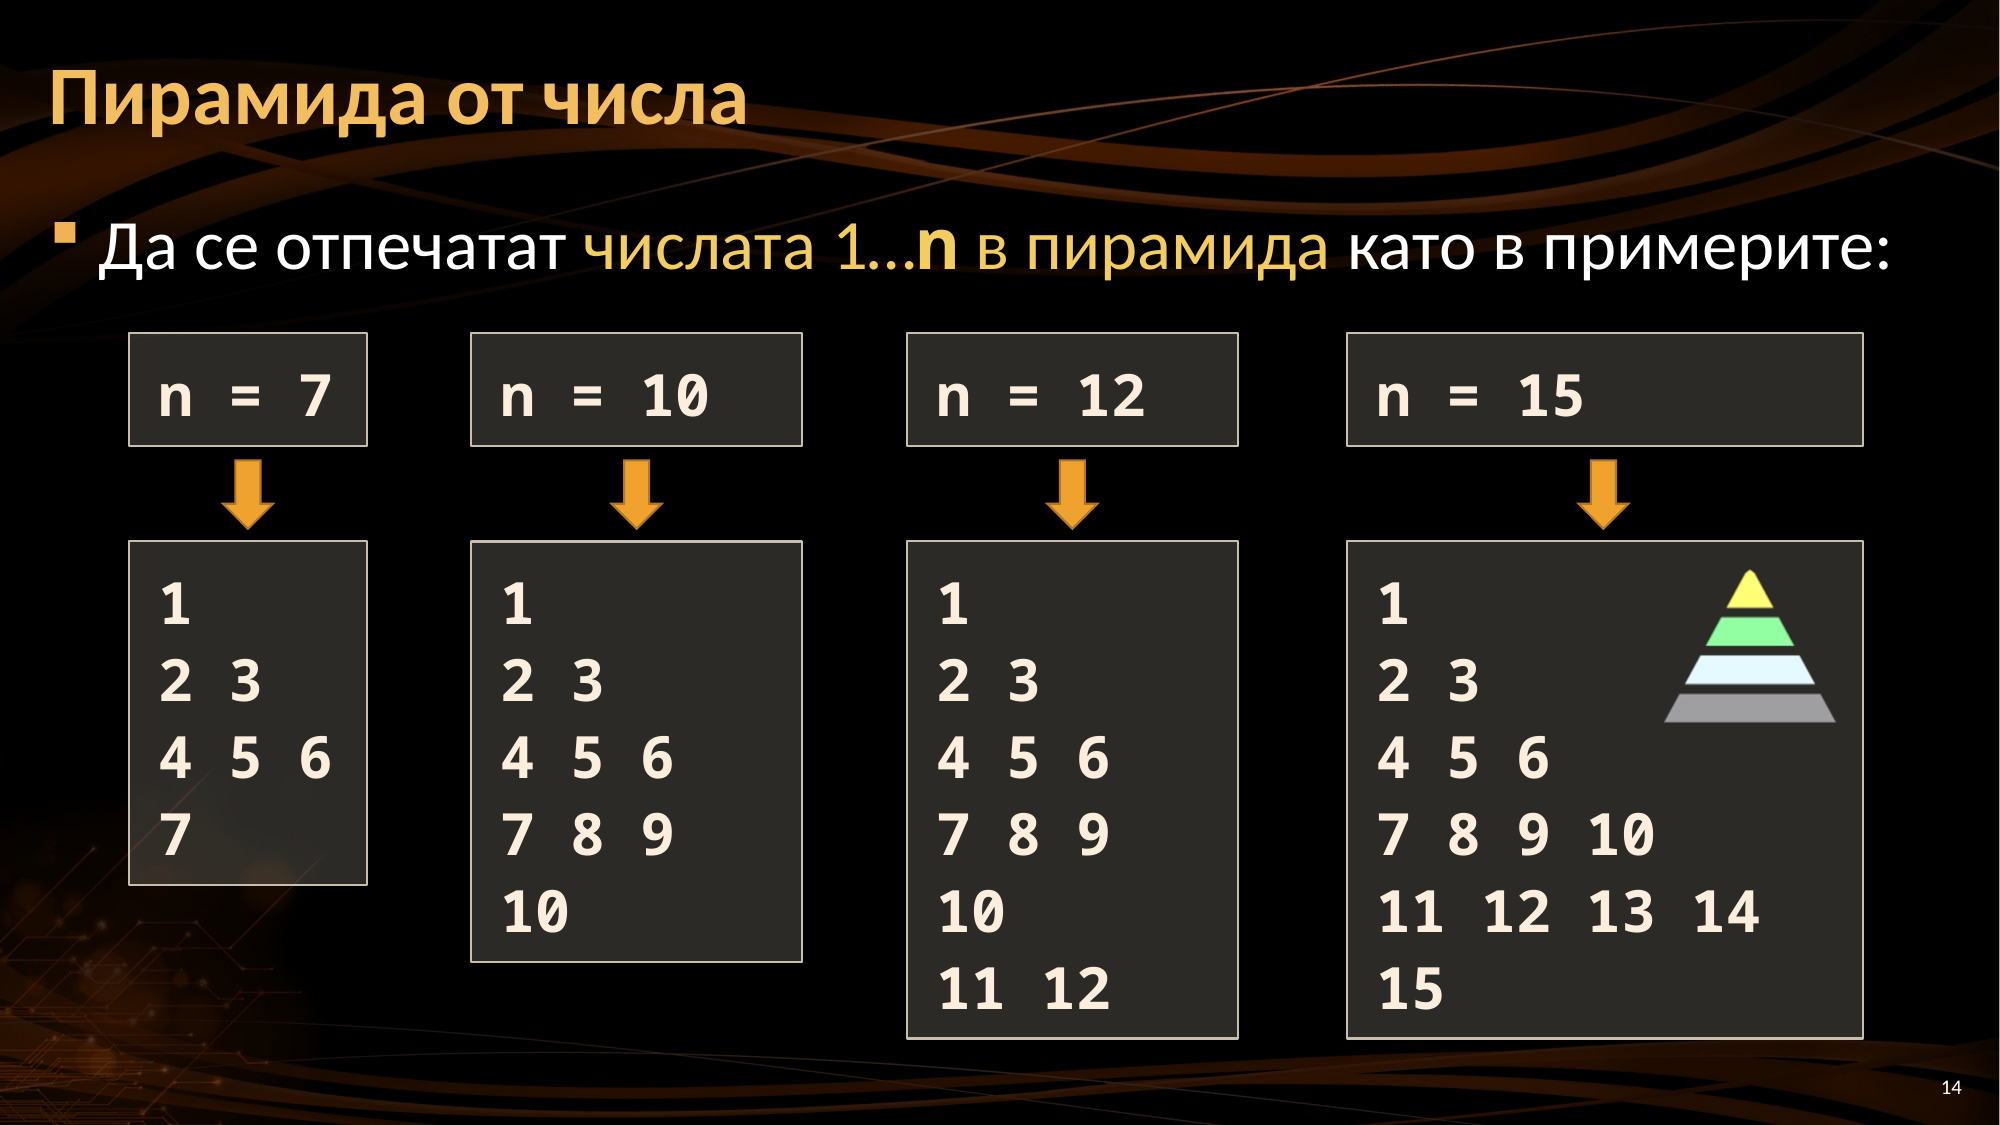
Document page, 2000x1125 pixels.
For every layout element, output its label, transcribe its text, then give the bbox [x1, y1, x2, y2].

text_box 1 2 3 4 5 6 7 8 9 10 11 12 [906, 541, 1239, 1039]
picture [0, 0, 2000, 1125]
text_box 1 2 3 4 5 6 7 8 9 10 11 12 13 14 15 [1346, 541, 1864, 1039]
title Пирамида от числа [30, 6, 1968, 189]
text_box n = 10 [471, 333, 803, 446]
slide_number 14 [1897, 1070, 1968, 1103]
text_box n = 15 [1346, 333, 1864, 446]
text_box n = 7 [129, 333, 367, 446]
text_box 1 2 3 4 5 6 7 [129, 541, 367, 885]
text_box [220, 459, 276, 531]
text_box [1575, 459, 1631, 531]
text_box [609, 459, 665, 531]
text_box 1 2 3 4 5 6 7 8 9 10 [471, 541, 803, 962]
text_box n = 12 [906, 333, 1239, 446]
text_box [1044, 459, 1100, 531]
list Да се отпечатат числата 1…n в пирамида като в примерите: [31, 189, 1968, 1103]
